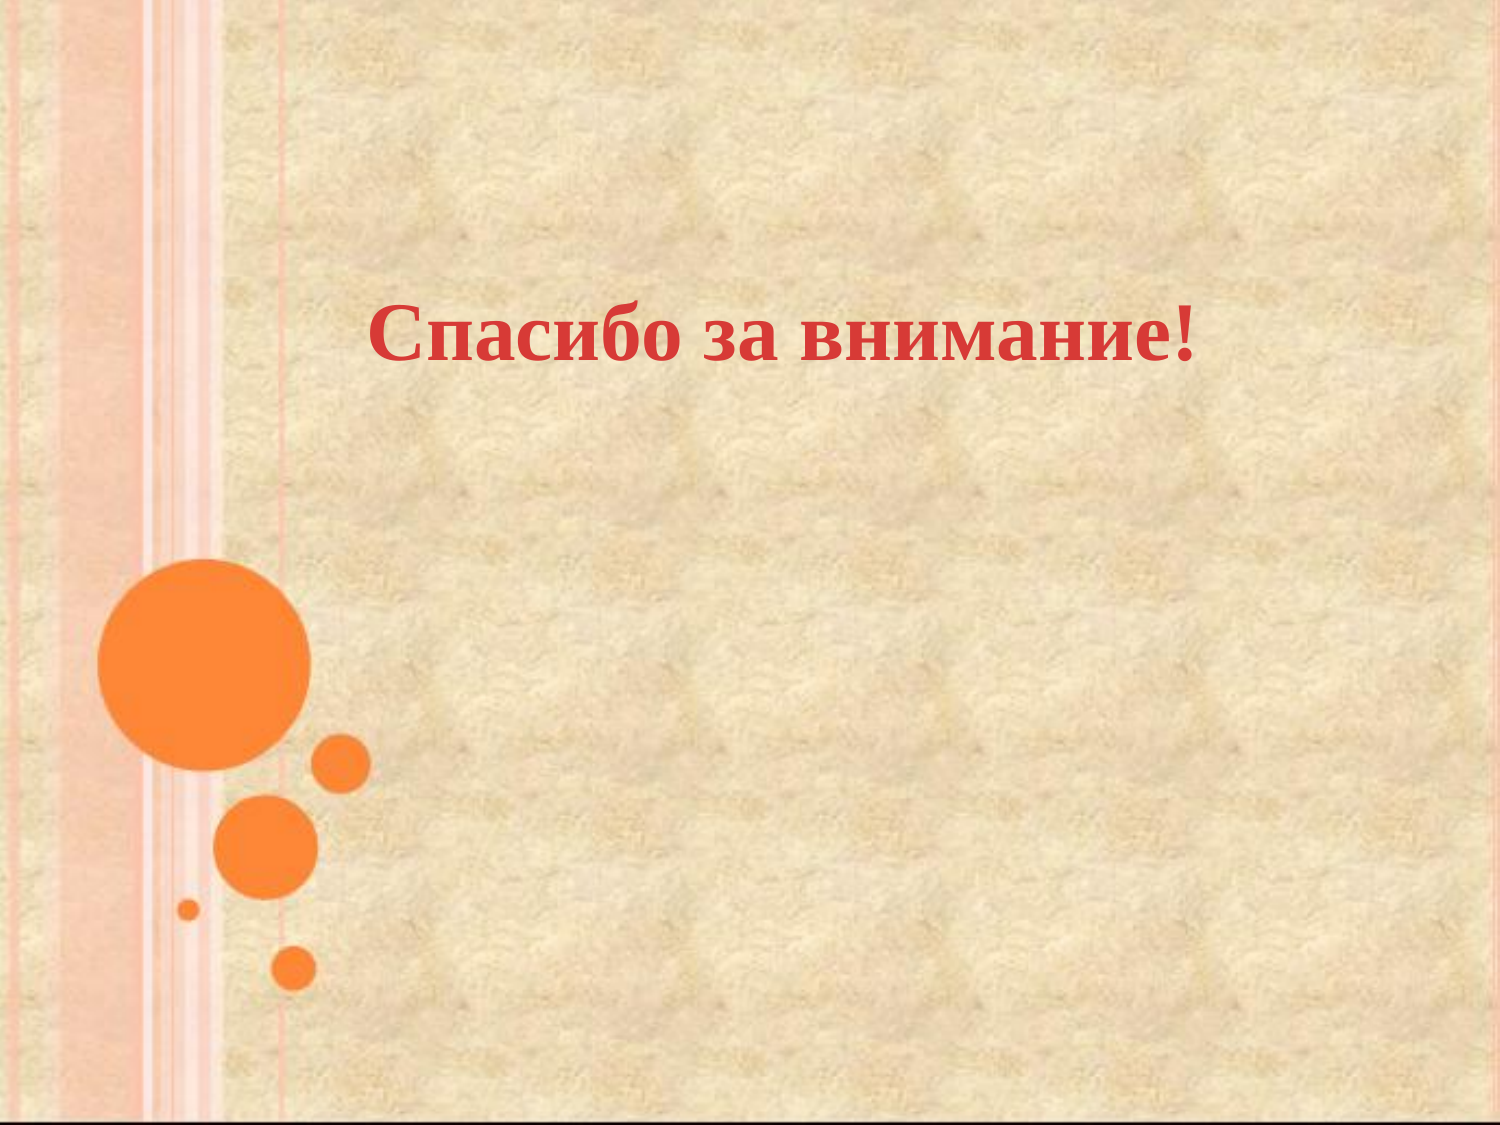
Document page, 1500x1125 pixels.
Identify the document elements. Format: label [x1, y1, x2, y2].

list [0, 0, 1500, 1125]
